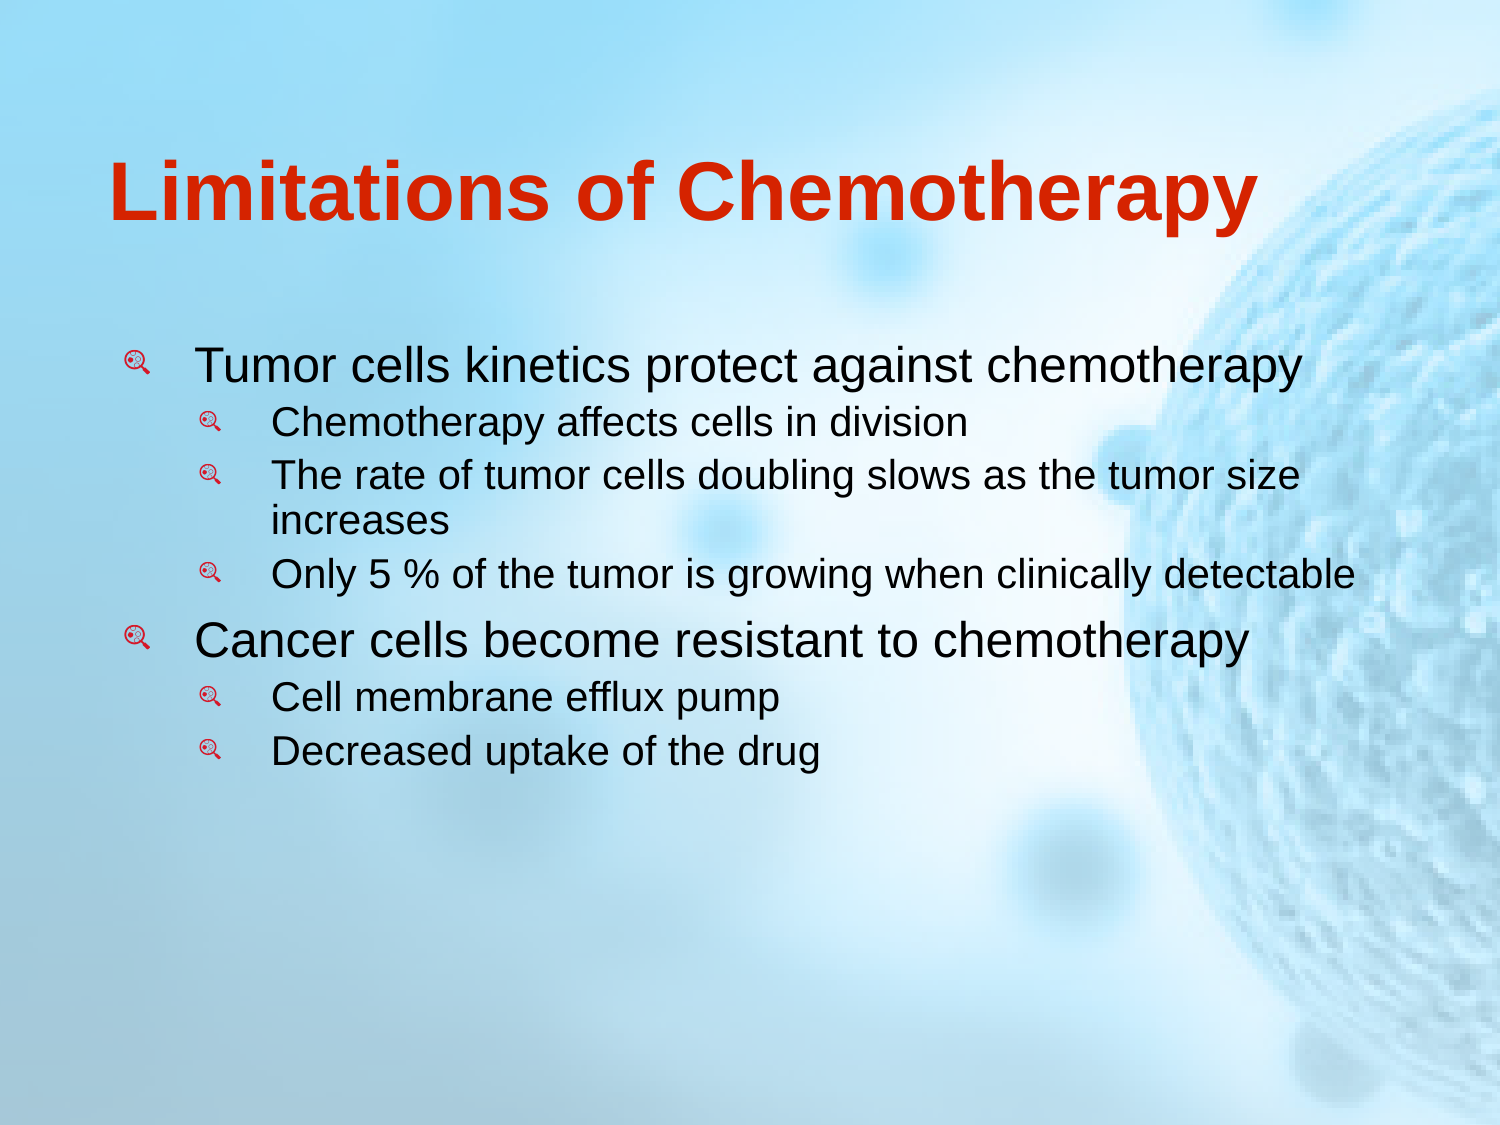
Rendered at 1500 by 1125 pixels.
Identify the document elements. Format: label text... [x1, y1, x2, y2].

picture [195, 557, 225, 587]
picture [195, 681, 225, 711]
picture [195, 734, 225, 764]
picture [119, 344, 155, 380]
title Limitations of Chemotherapy [93, 112, 1407, 263]
picture [195, 406, 225, 436]
list Tumor cells kinetics protect against chemotherapy Chemotherapy affects cells in division The rate of tumor cells doubling slows as the tumor size increases Only 5 % of the tumor is growing when clinically detectable Cancer cells become resistant to chemotherapy Cell membrane efflux pump Decreased uptake of the drug [87, 324, 1388, 963]
picture [195, 459, 225, 489]
picture [119, 619, 155, 655]
